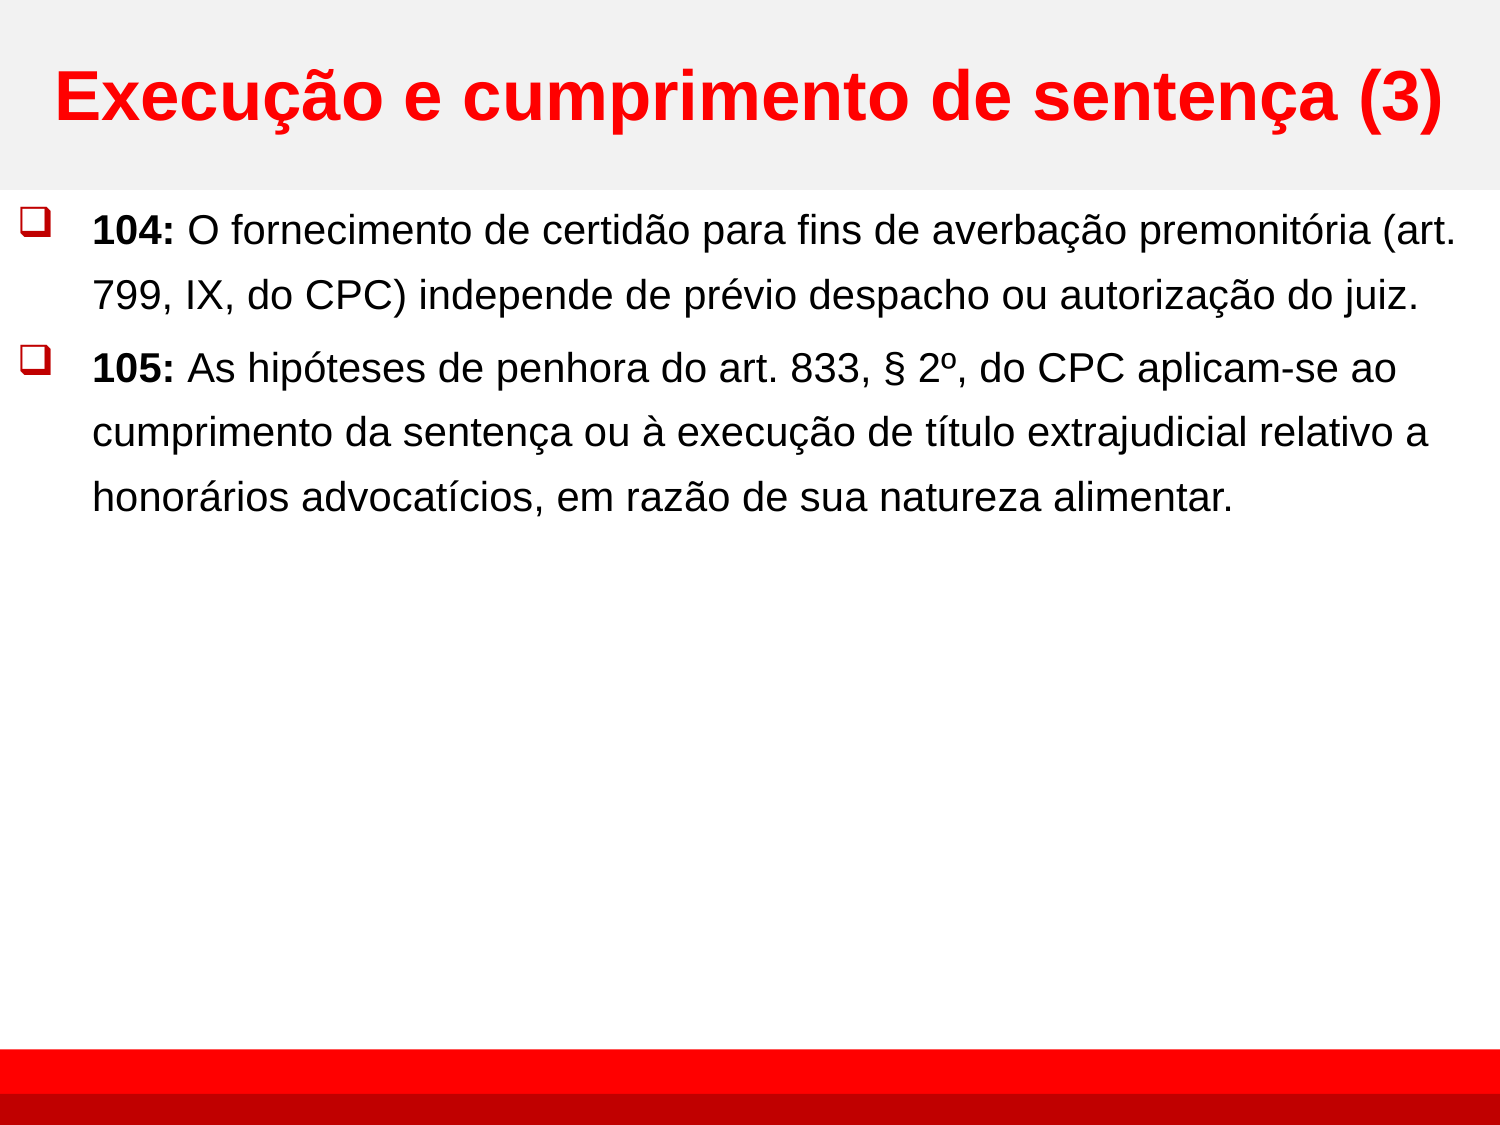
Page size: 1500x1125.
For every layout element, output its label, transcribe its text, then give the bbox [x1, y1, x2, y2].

text_box [0, 1092, 1500, 1125]
title Execução e cumprimento de sentença (3) [0, 0, 1500, 190]
text_box [0, 1047, 1500, 1092]
text_box 104: O fornecimento de certidão para fins de averbação premonitória (art. 799, IX, do CPC) independe de prévio despacho ou autorização do juiz. 105: As hipóteses de penhora do art. 833, § 2º, do CPC aplicam-se ao cumprimento da sentença ou à execução de título extrajudicial relativo a honorários advocatícios, em razão de sua natureza alimentar. [2, 181, 1497, 528]
